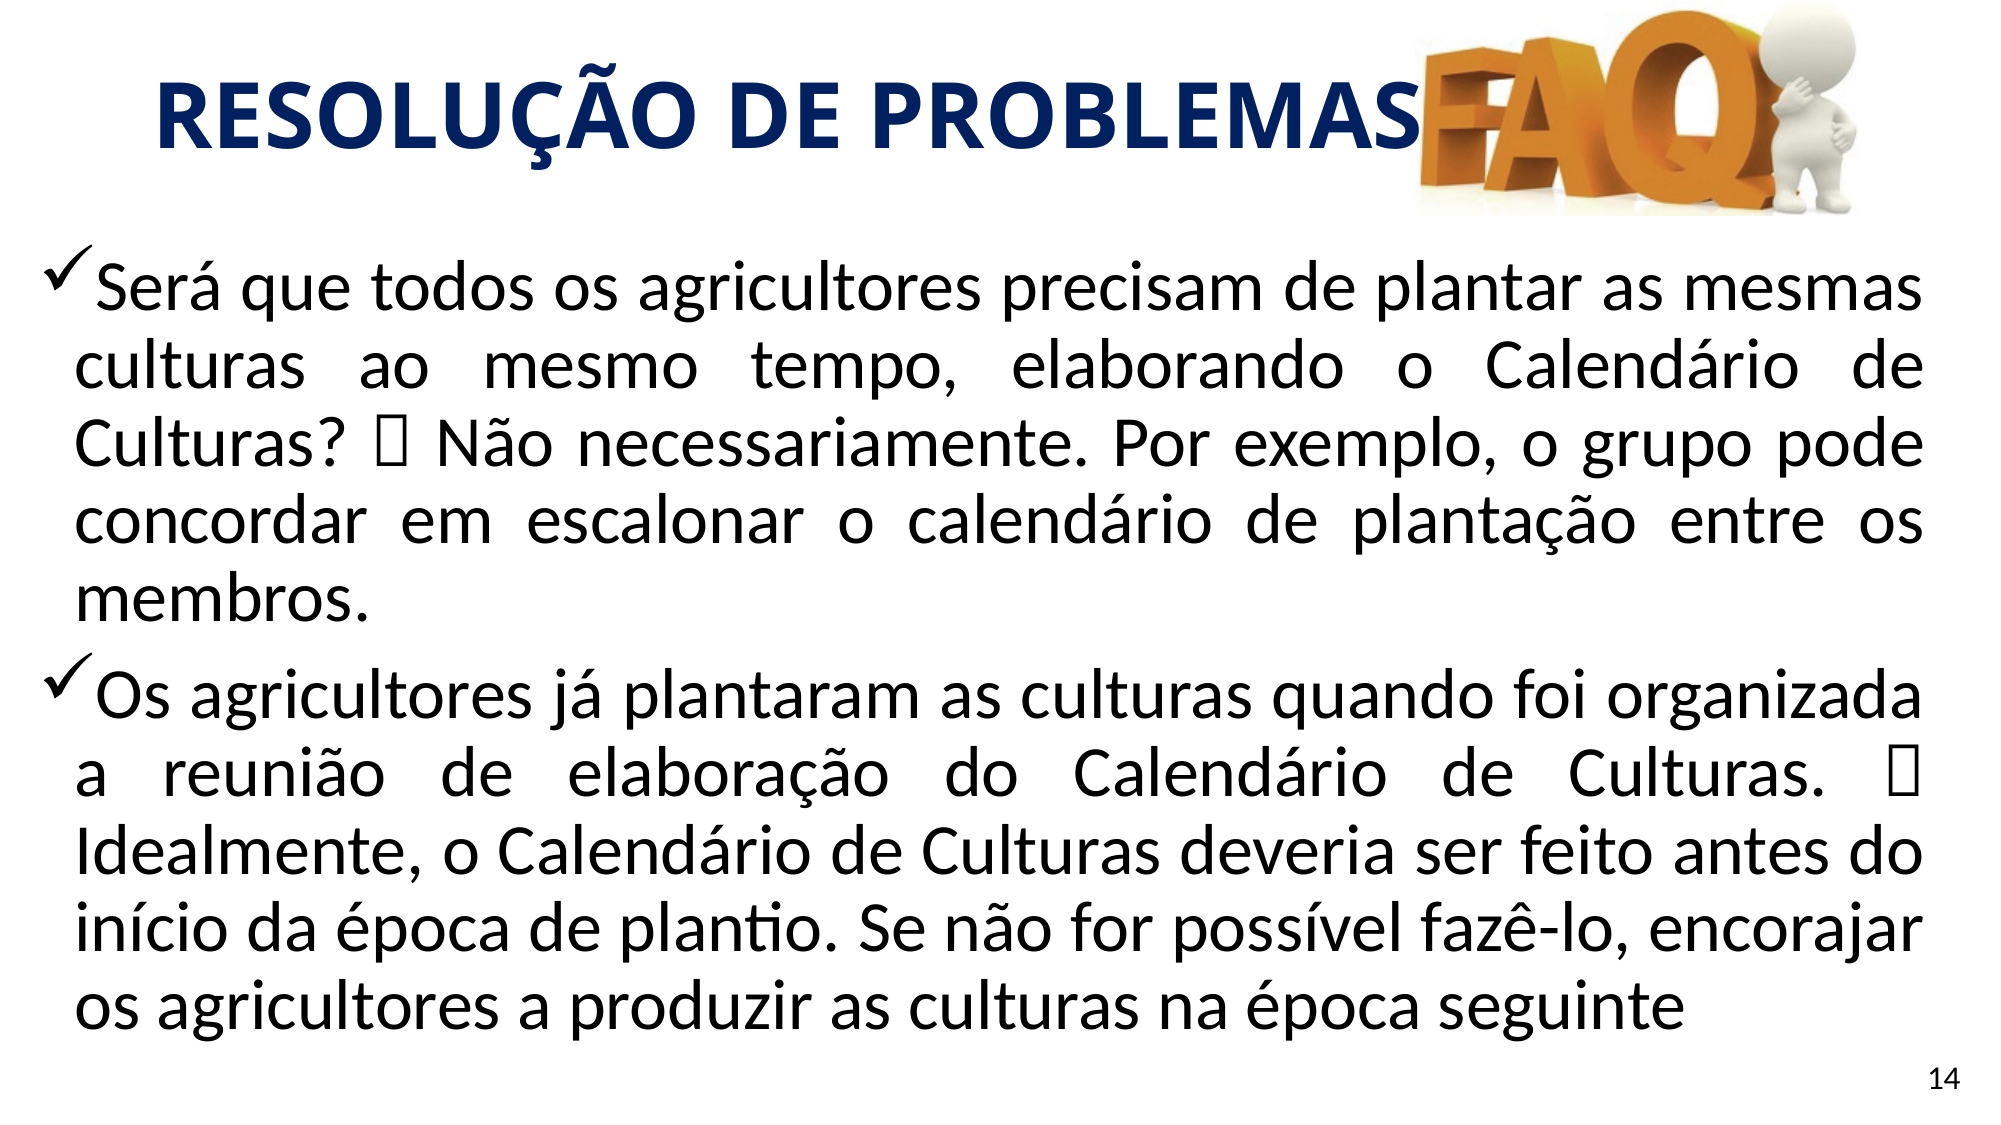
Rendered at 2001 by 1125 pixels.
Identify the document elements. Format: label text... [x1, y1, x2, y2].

title RESOLUÇÃO DE PROBLEMAS [137, 10, 1941, 228]
slide_number 14 [1525, 1046, 1976, 1106]
picture [1415, 0, 1858, 216]
list Será que todos os agricultores precisam de plantar as mesmas culturas ao mesmo tempo, elaborando o Calendário de Culturas?  Não necessariamente. Por exemplo, o grupo pode concordar em escalonar o calendário de plantação entre os membros. Os agricultores já plantaram as culturas quando foi organizada a reunião de elaboração do Calendário de Culturas.  Idealmente, o Calendário de Culturas deveria ser feito antes do início da época de plantio. Se não for possível fazê-lo, encorajar os agricultores a produzir as culturas na época seguinte [23, 241, 1941, 1076]
